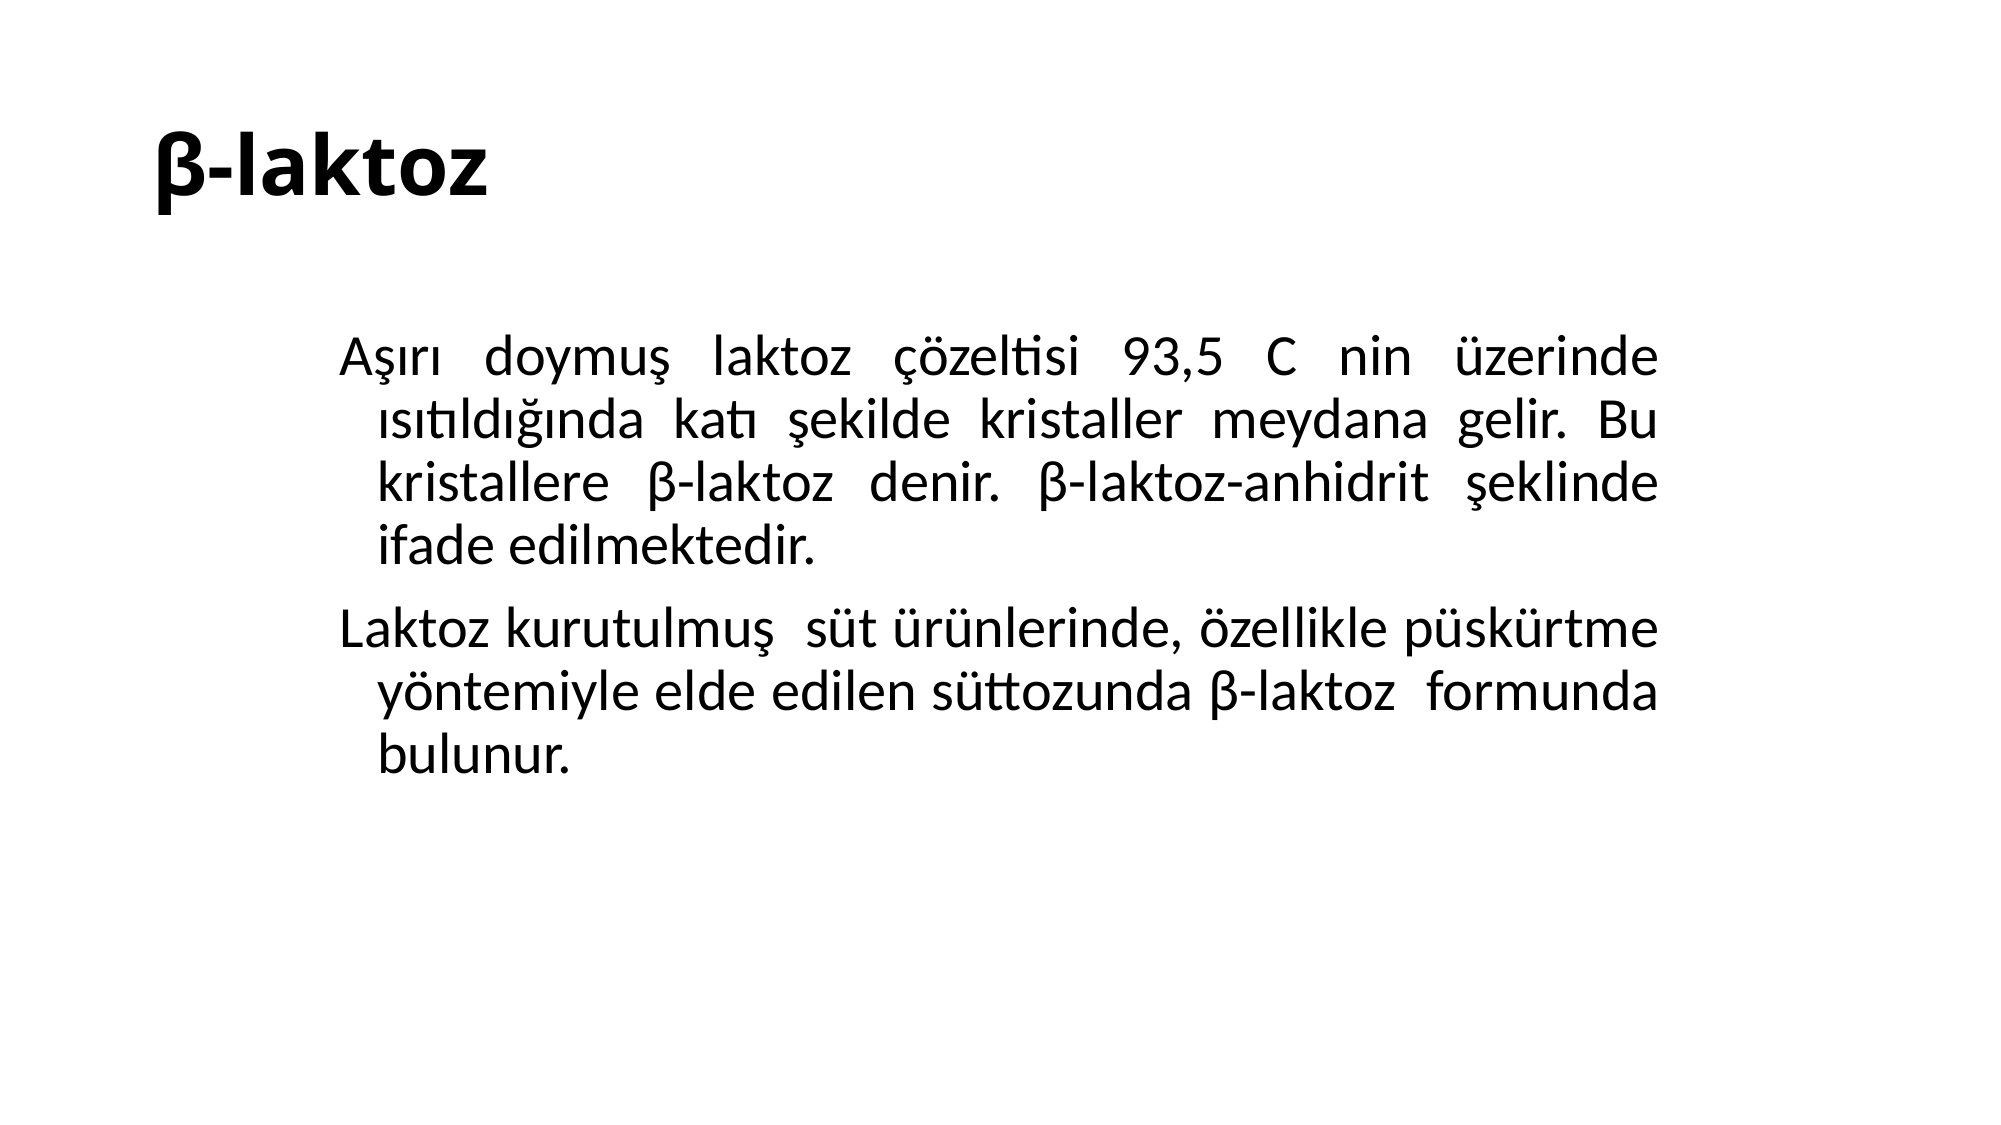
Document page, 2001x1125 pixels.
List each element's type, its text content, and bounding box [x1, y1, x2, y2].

list Aşırı doymuş laktoz çözeltisi 93,5 C nin üzerinde ısıtıldığında katı şekilde kristaller meydana gelir. Bu kristallere β-laktoz denir. β-laktoz-anhidrit şeklinde ifade edilmektedir. Laktoz kurutulmuş süt ürünlerinde, özellikle püskürtme yöntemiyle elde edilen süttozunda β-laktoz formunda bulunur. [324, 317, 1675, 858]
title β-laktoz [137, 59, 1863, 278]
